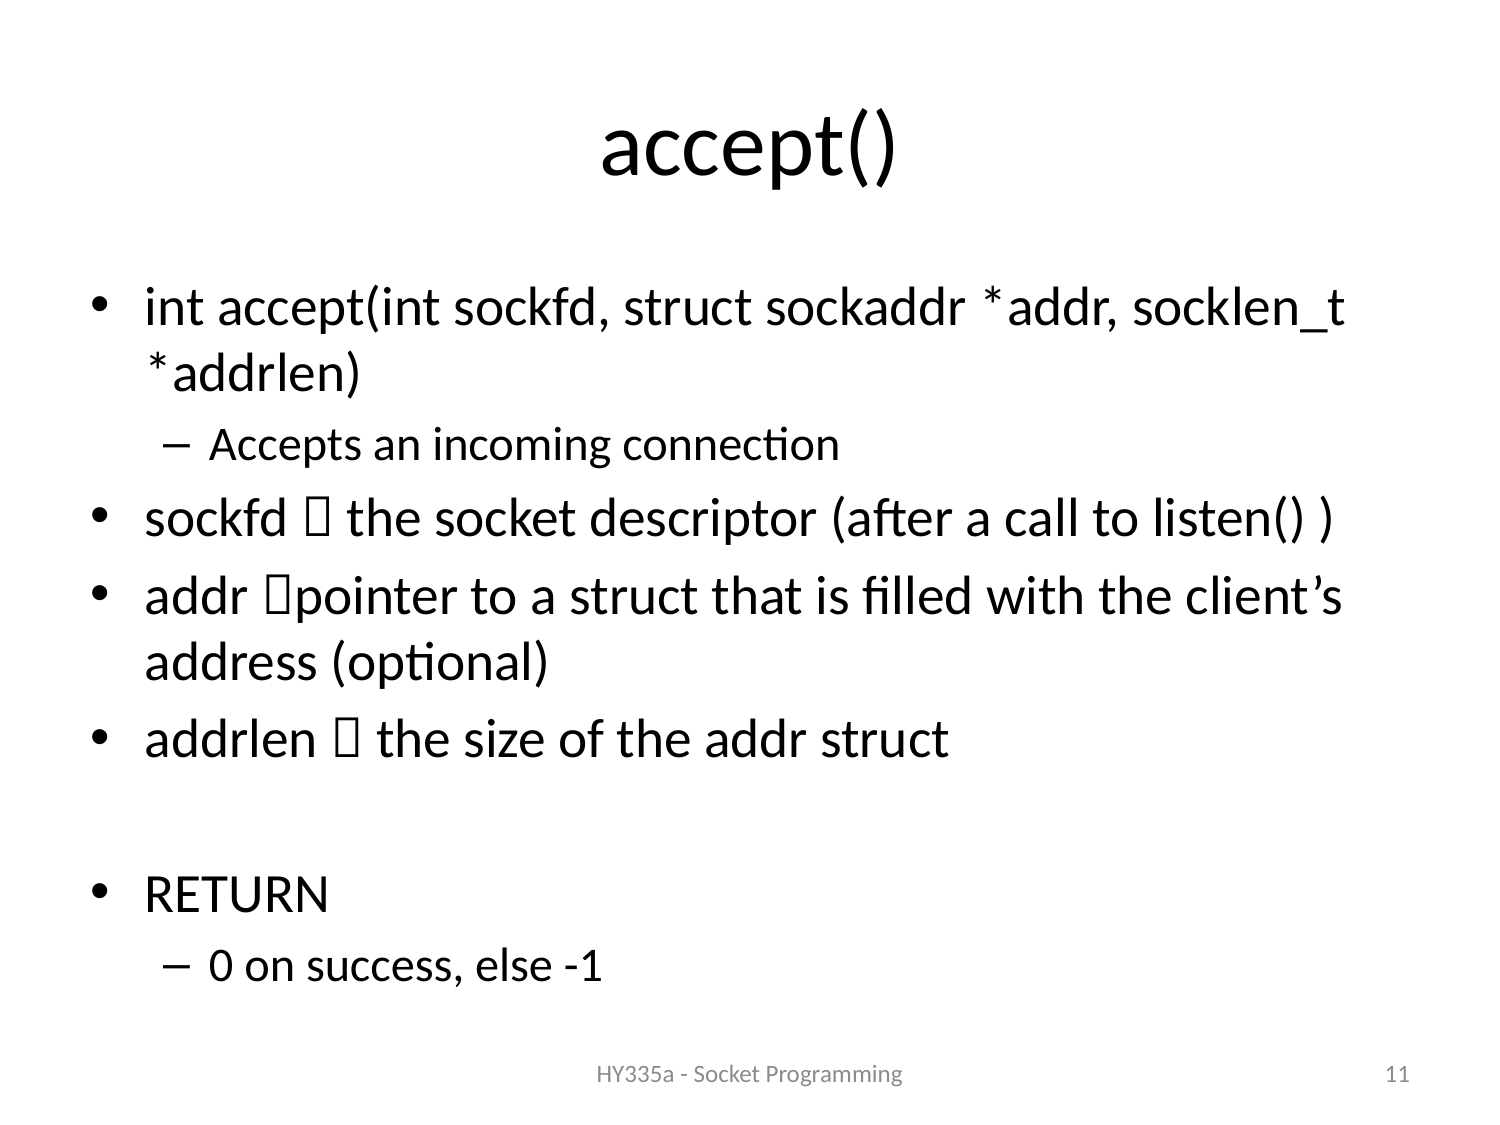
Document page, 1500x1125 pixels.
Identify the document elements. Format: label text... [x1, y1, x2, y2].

footer HY335a - Socket Programming [512, 1042, 988, 1103]
slide_number 11 [1074, 1042, 1425, 1103]
list int accept(int sockfd, struct sockaddr *addr, socklen_t *addrlen) Accepts an incoming connection sockfd  the socket descriptor (after a call to listen() ) addr pointer to a struct that is filled with the client’s address (optional) addrlen  the size of the addr struct RETURN 0 on success, else -1 [74, 262, 1426, 1006]
title accept() [74, 44, 1426, 233]
